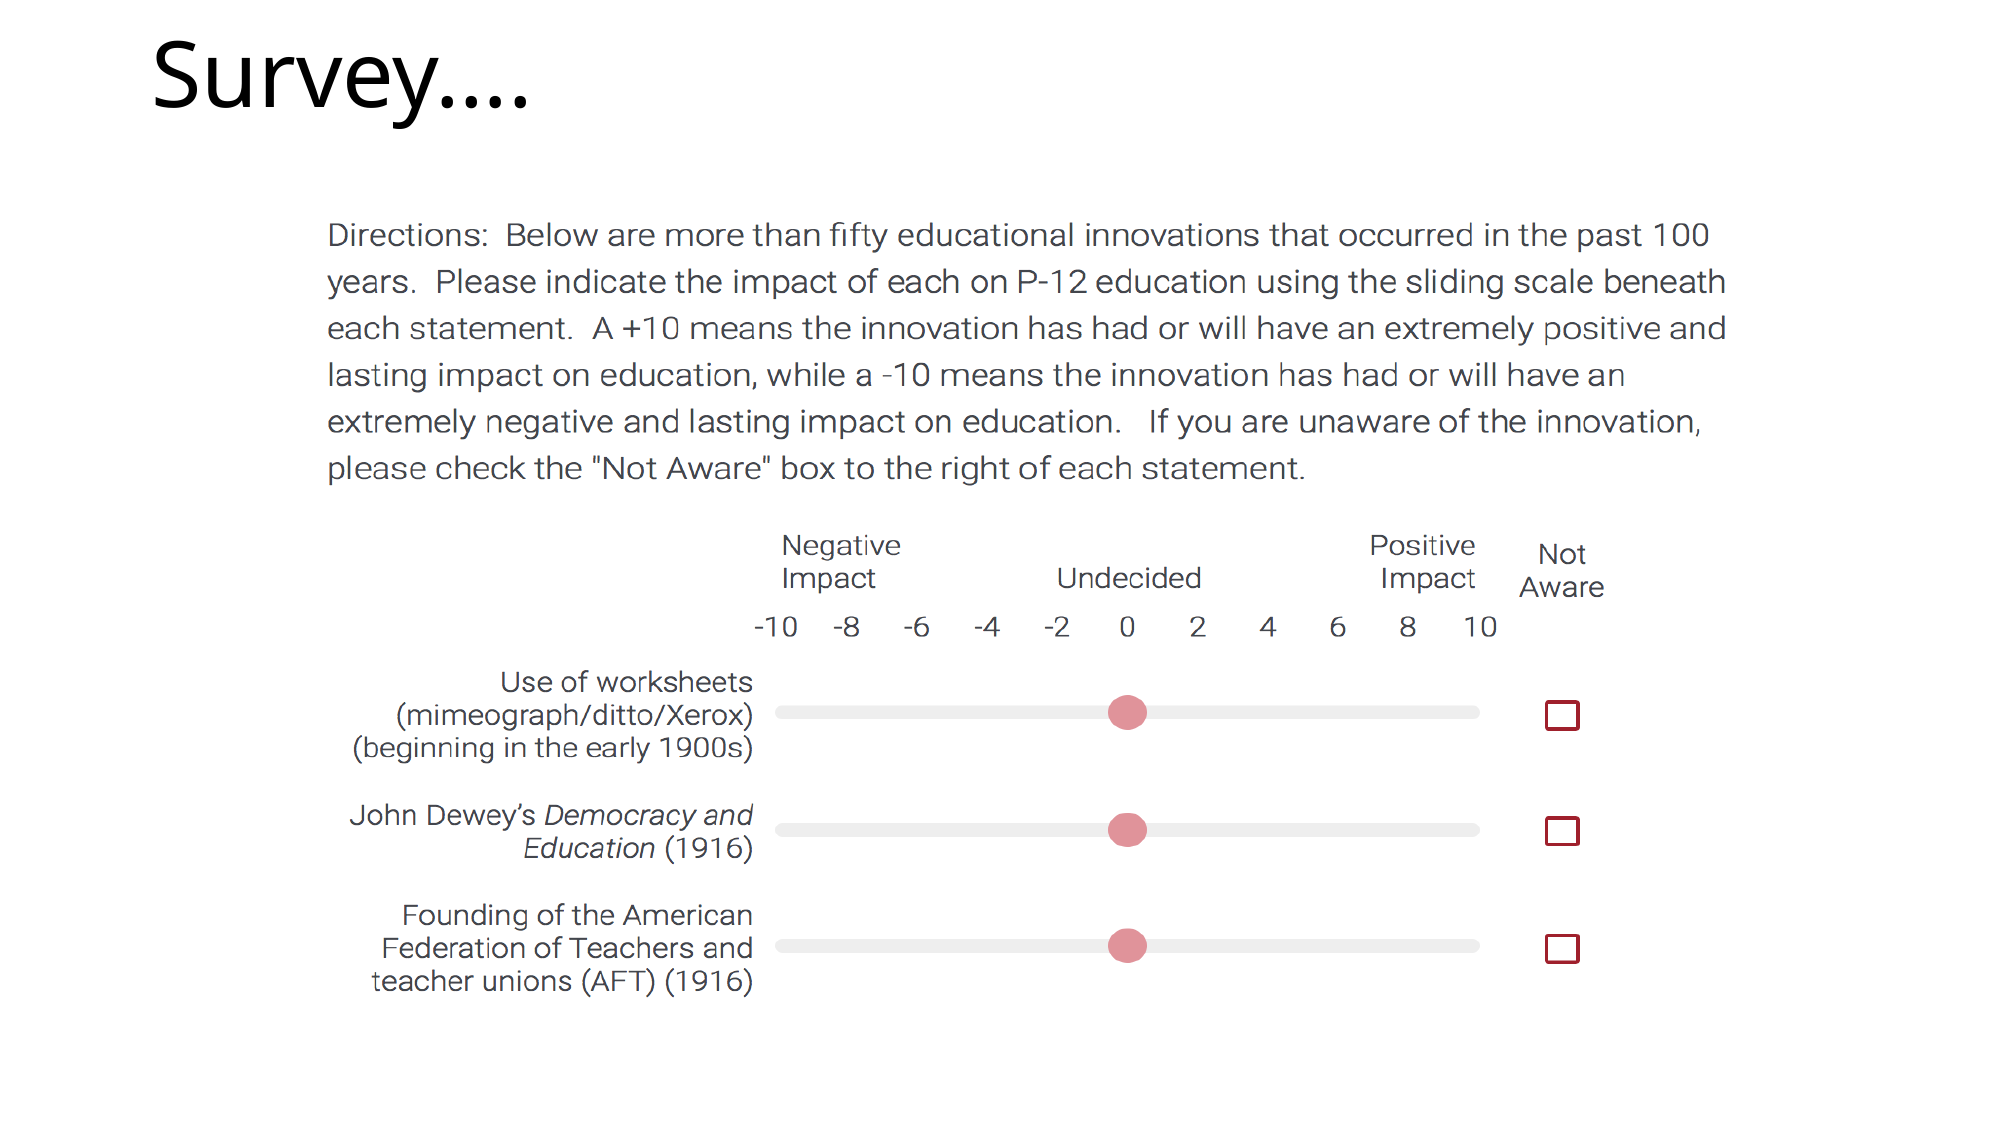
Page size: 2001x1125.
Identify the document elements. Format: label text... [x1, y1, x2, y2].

title Survey…. [136, 0, 1862, 156]
picture [224, 185, 1773, 1030]
